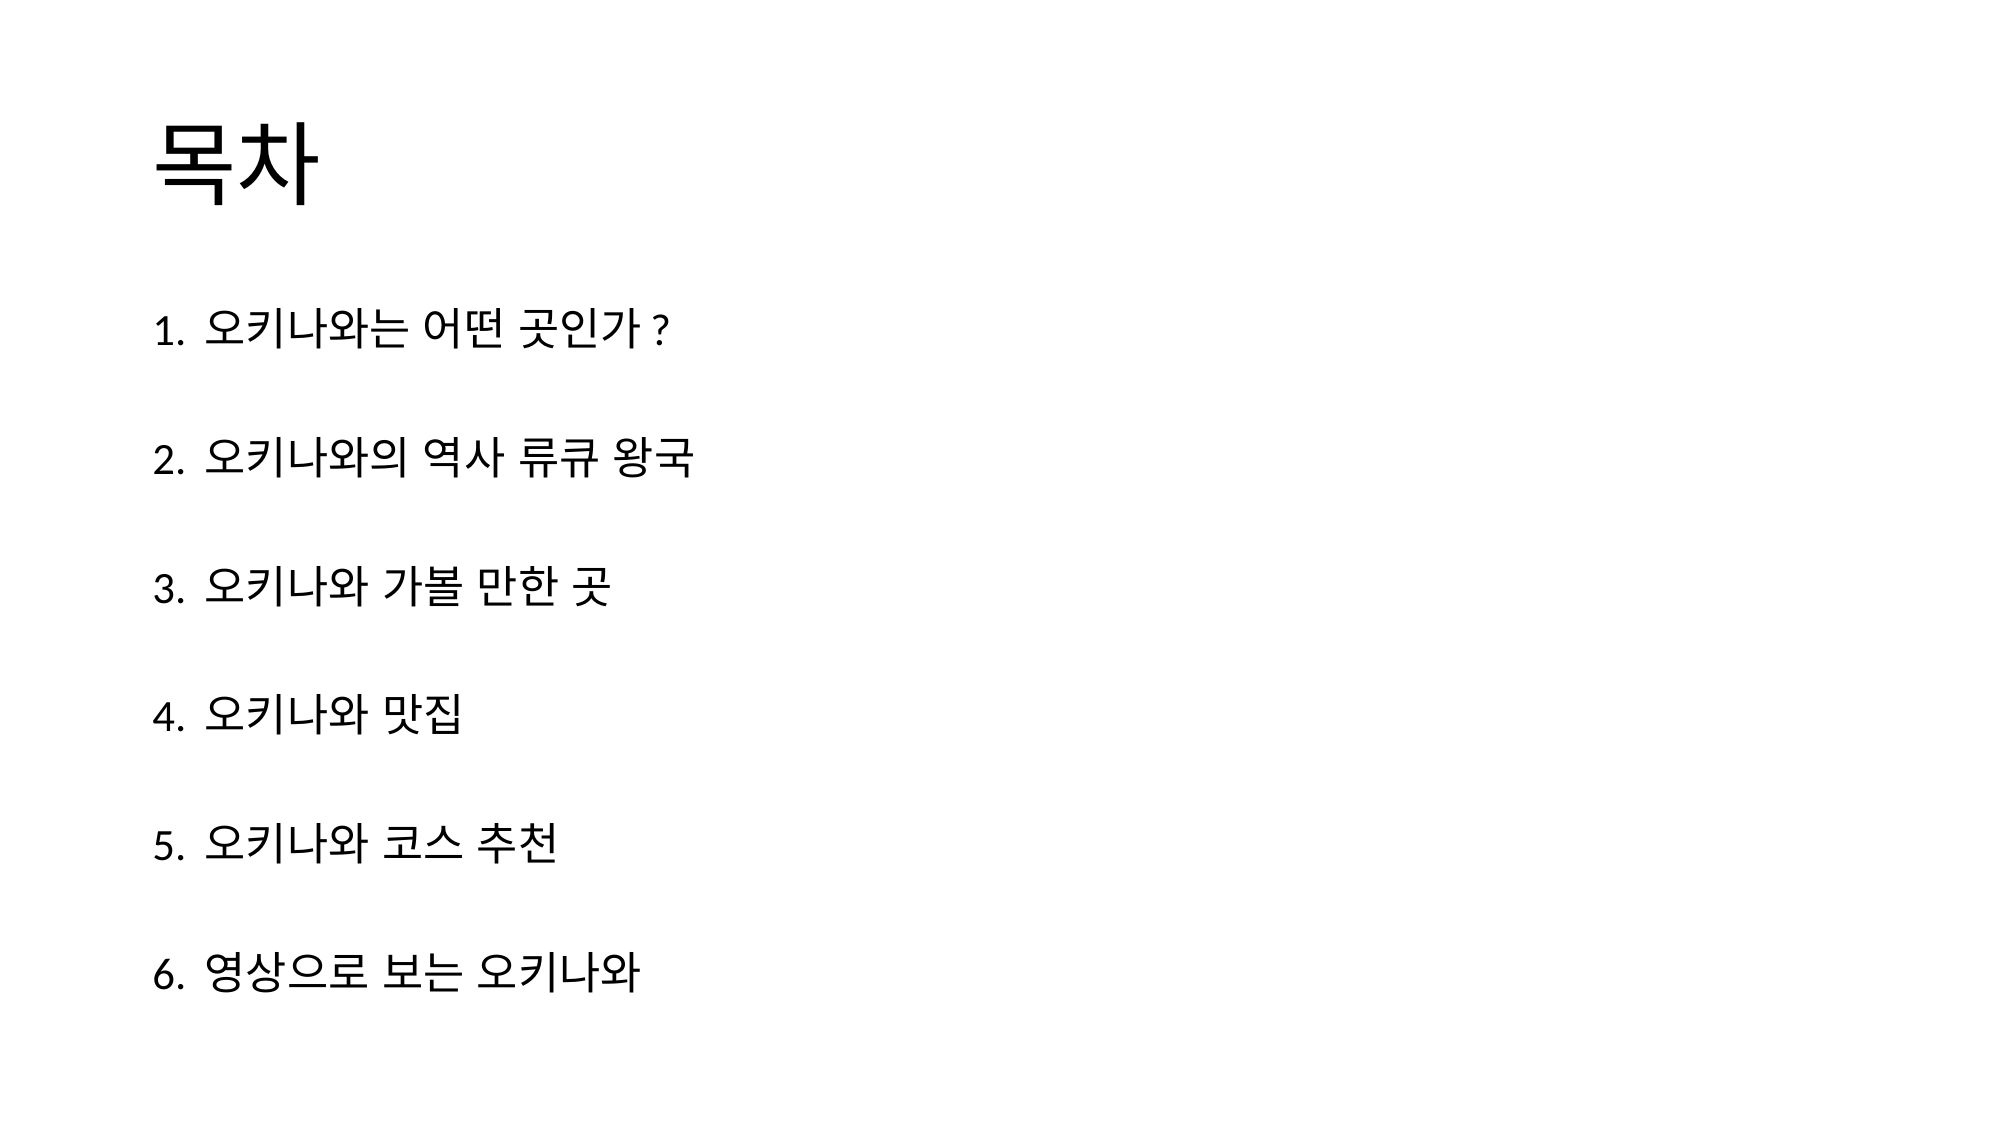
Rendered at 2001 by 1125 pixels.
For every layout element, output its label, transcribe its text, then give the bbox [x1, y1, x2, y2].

title 목차 [137, 59, 1863, 278]
list 1. 오키나와는 어떤 곳인가? 2. 오키나와의 역사 류큐 왕국 3. 오키나와 가볼 만한 곳 4. 오키나와 맛집 5. 오키나와 코스 추천 6. 영상으로 보는 오키나와 [137, 299, 1863, 1014]
